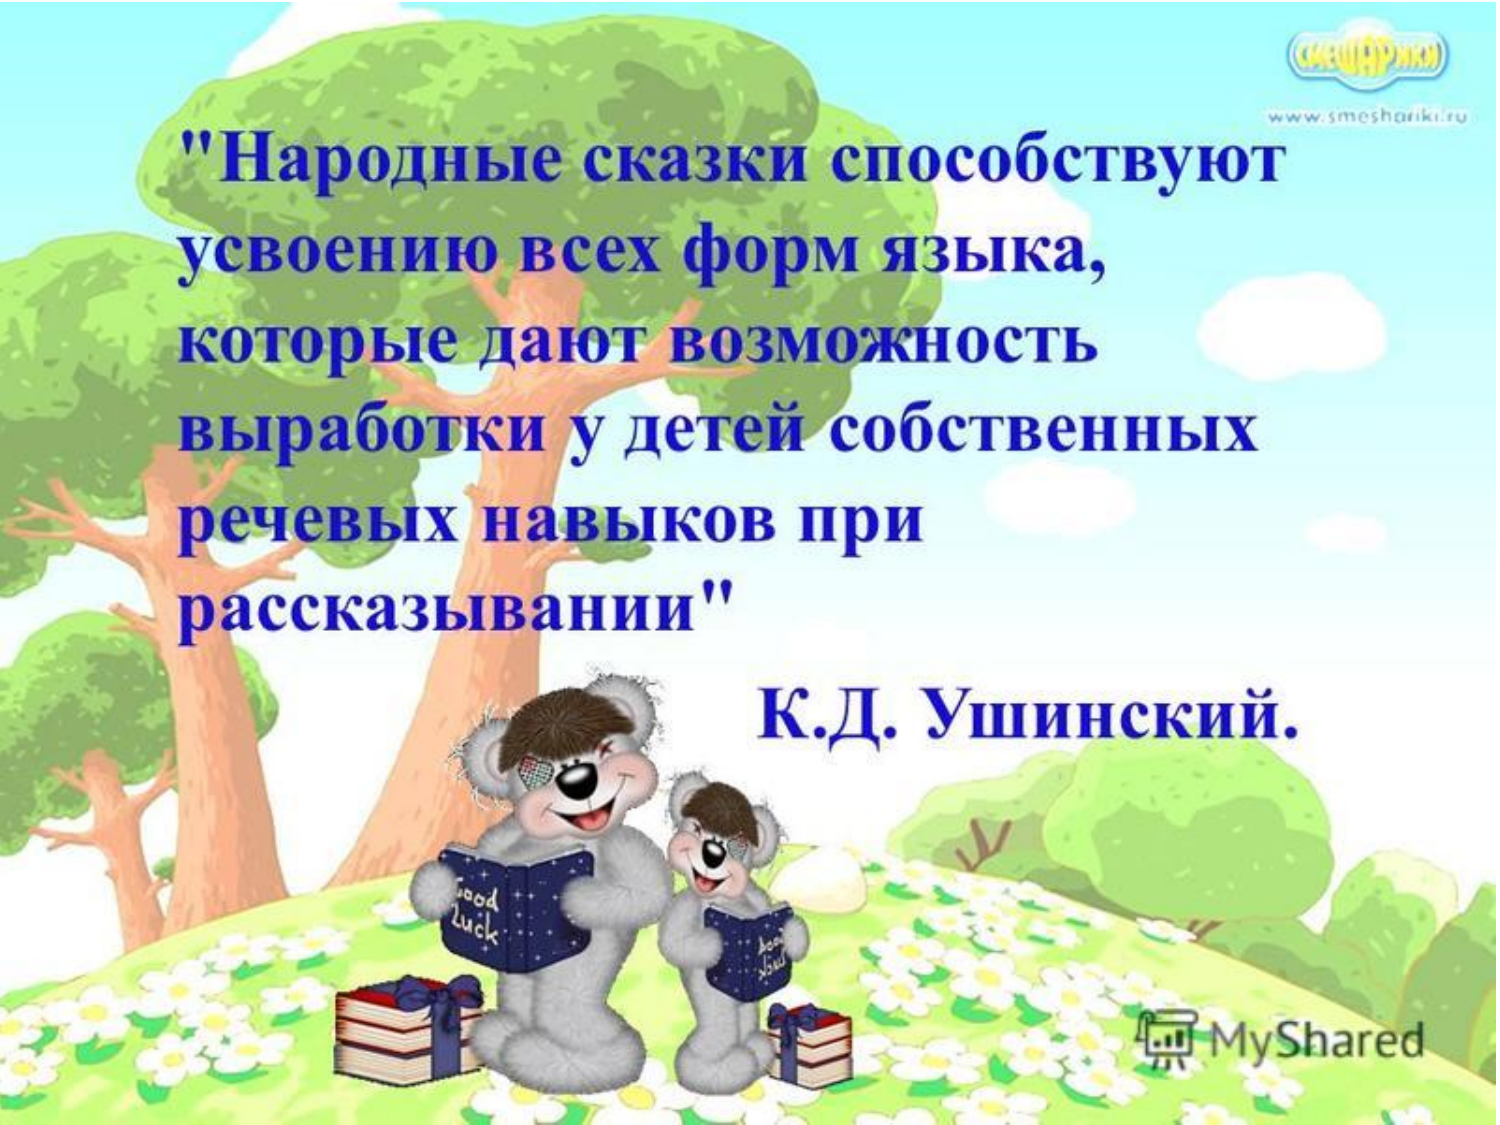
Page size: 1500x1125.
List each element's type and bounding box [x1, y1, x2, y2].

list [0, 2, 1496, 1125]
